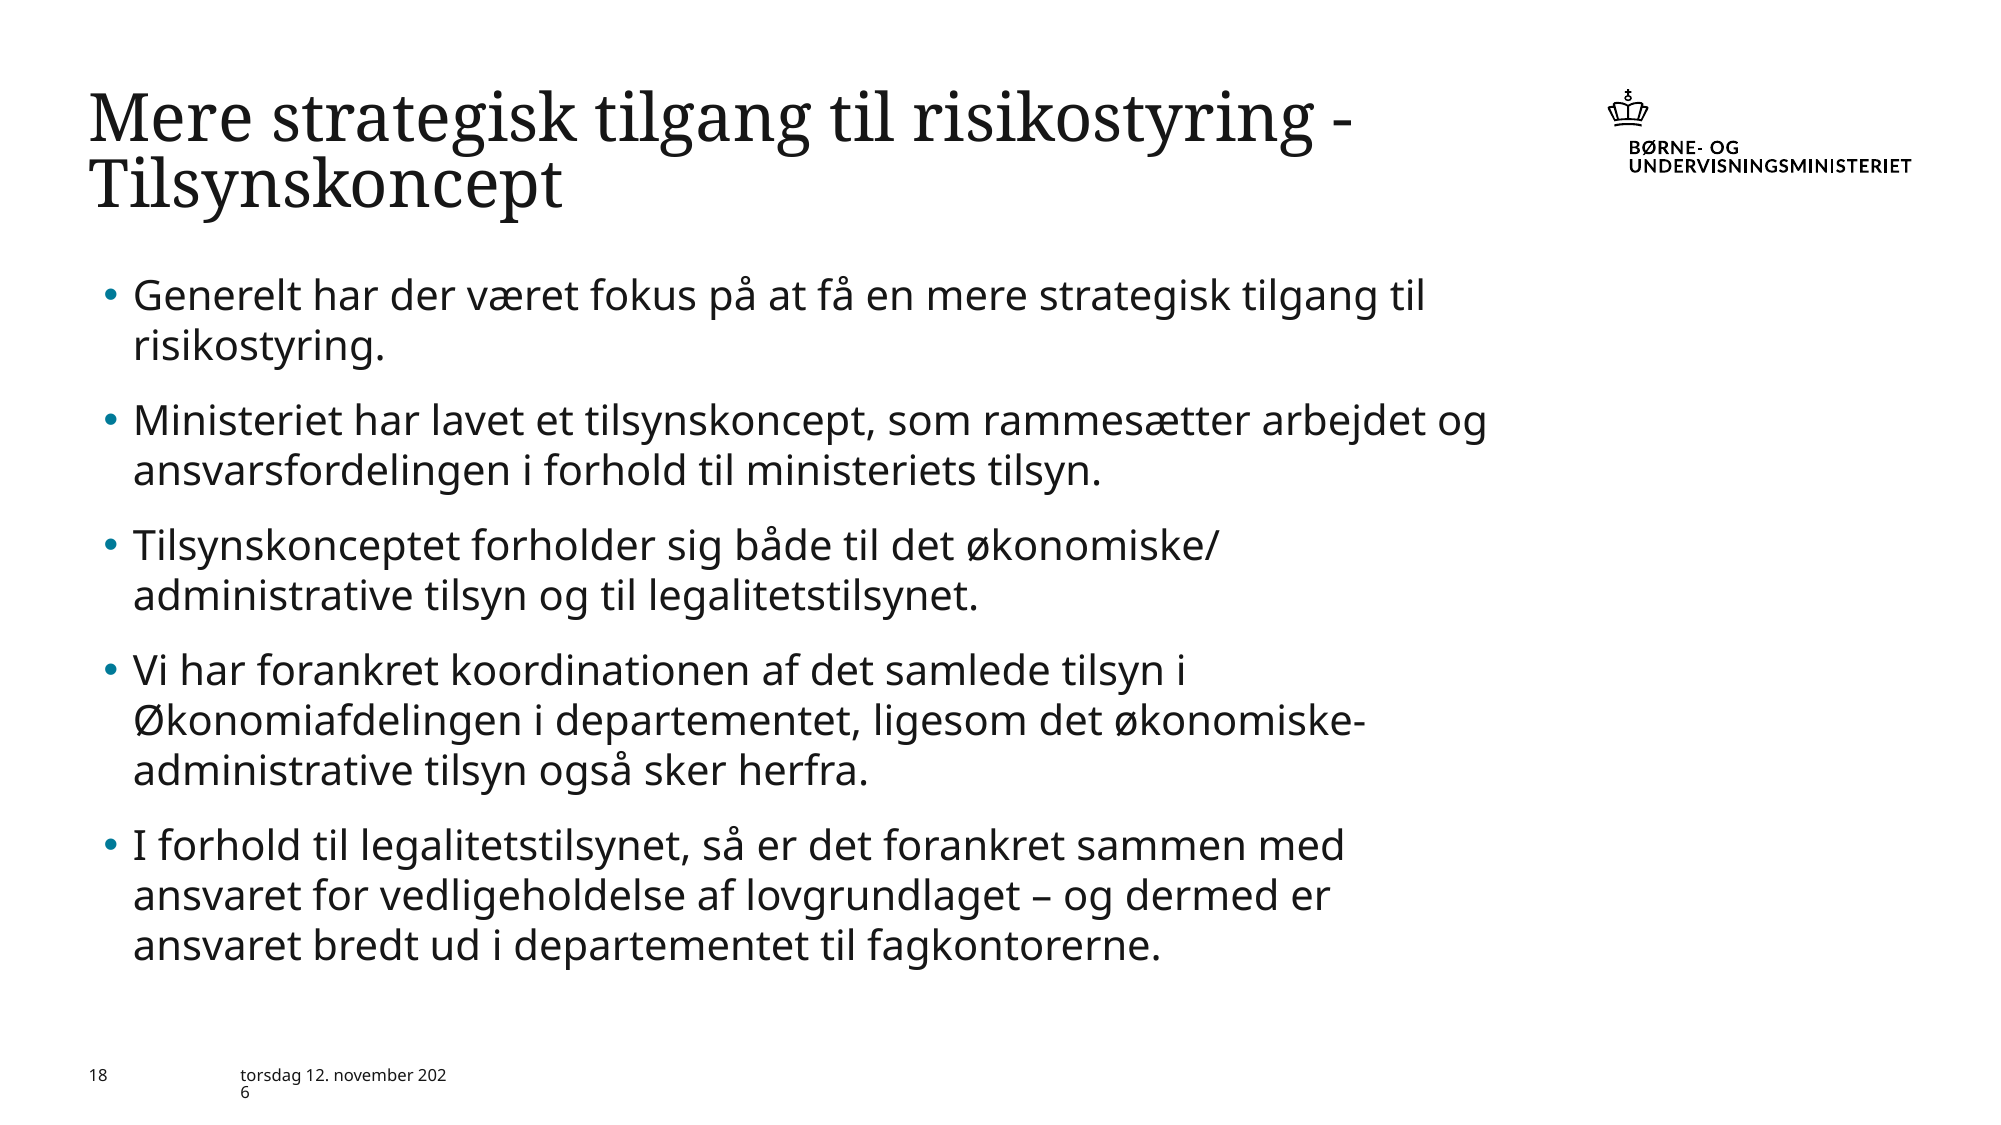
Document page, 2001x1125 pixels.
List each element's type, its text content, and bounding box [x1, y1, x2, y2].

title Mere strategisk tilgang til risikostyring - Tilsynskoncept [88, 88, 1608, 242]
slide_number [240, 1069, 449, 1088]
slide_number 18 [88, 1069, 134, 1088]
text_box Generelt har der været fokus på at få en mere strategisk tilgang til risikostyring. Ministeriet har lavet et tilsynskoncept, som rammesætter arbejdet og ansvarsfordelingen i forhold til ministeriets tilsyn. Tilsynskonceptet forholder sig både til det økonomiske/ administrative tilsyn og til legalitetstilsynet. Vi har forankret koordinationen af det samlede tilsyn i Økonomiafdelingen i departementet, ligesom det økonomiske-administrative tilsyn også sker herfra. I forhold til legalitetstilsynet, så er det forankret sammen med ansvaret for vedligeholdelse af lovgrundlaget – og dermed er ansvaret bredt ud i departementet til fagkontorerne. [88, 261, 1510, 1069]
